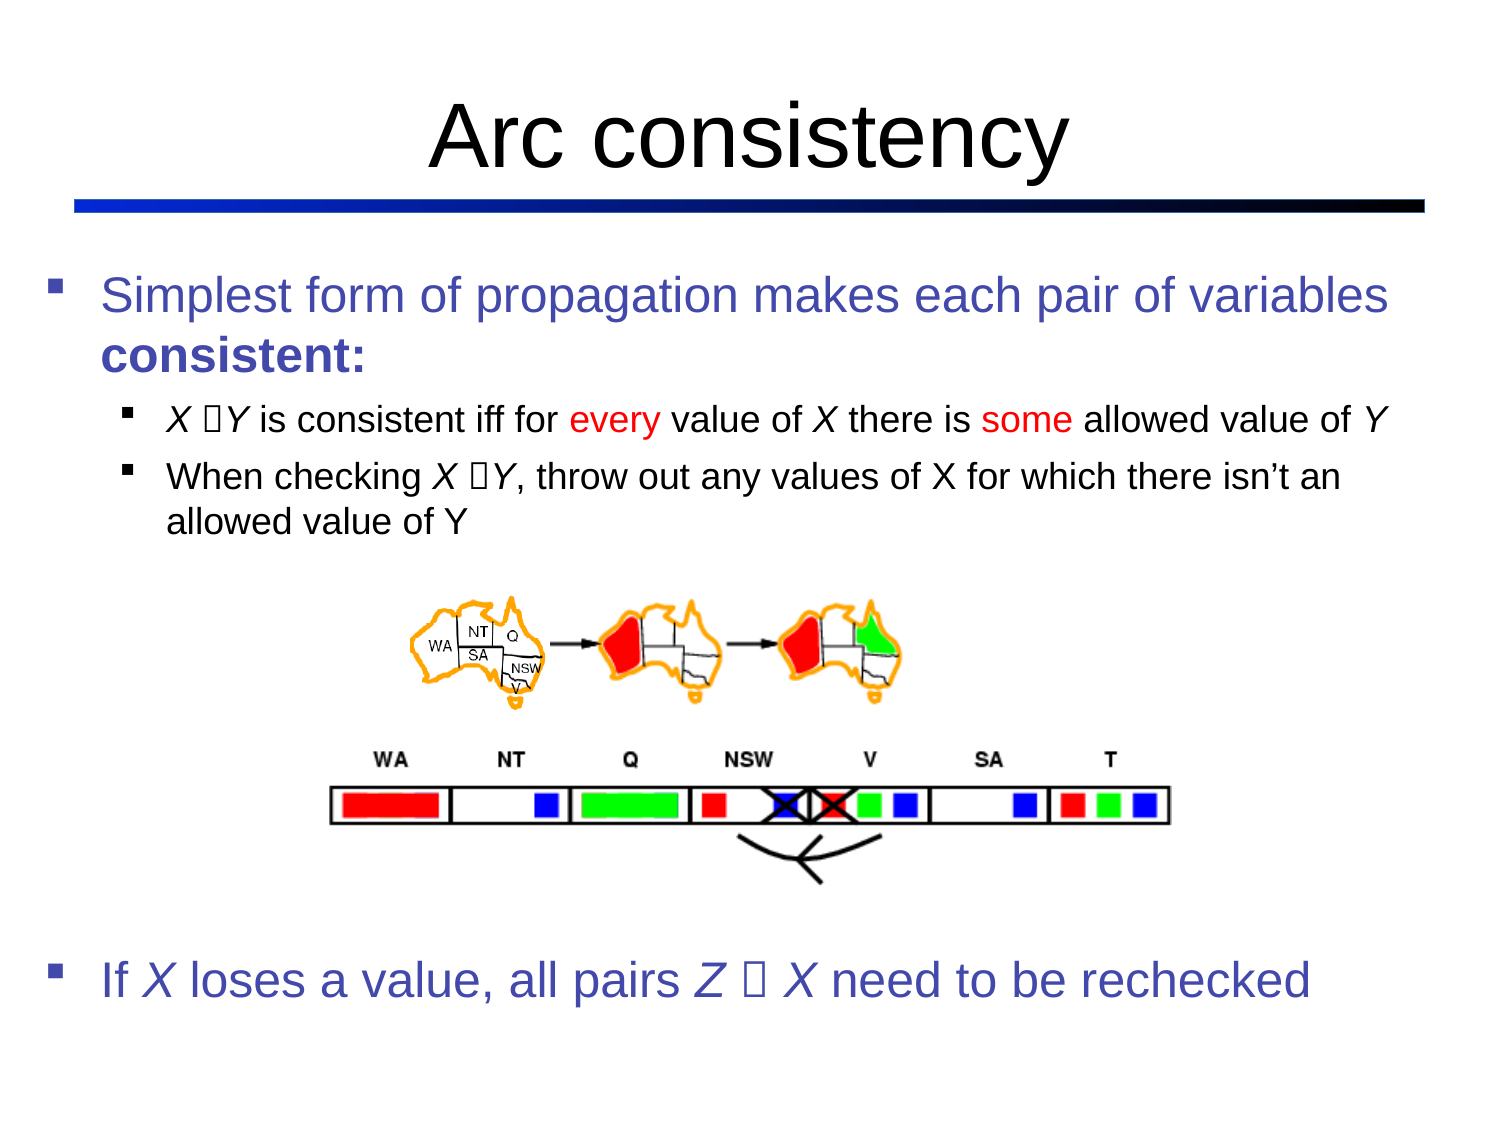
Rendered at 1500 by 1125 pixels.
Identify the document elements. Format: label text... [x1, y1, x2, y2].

picture [328, 587, 1172, 888]
title Arc consistency [74, 0, 1426, 261]
list Simplest form of propagation makes each pair of variables consistent: X Y is consistent iff for every value of X there is some allowed value of Y When checking X Y, throw out any values of X for which there isn’t an allowed value of Y If X loses a value, all pairs Z  X need to be rechecked [36, 261, 1451, 1125]
